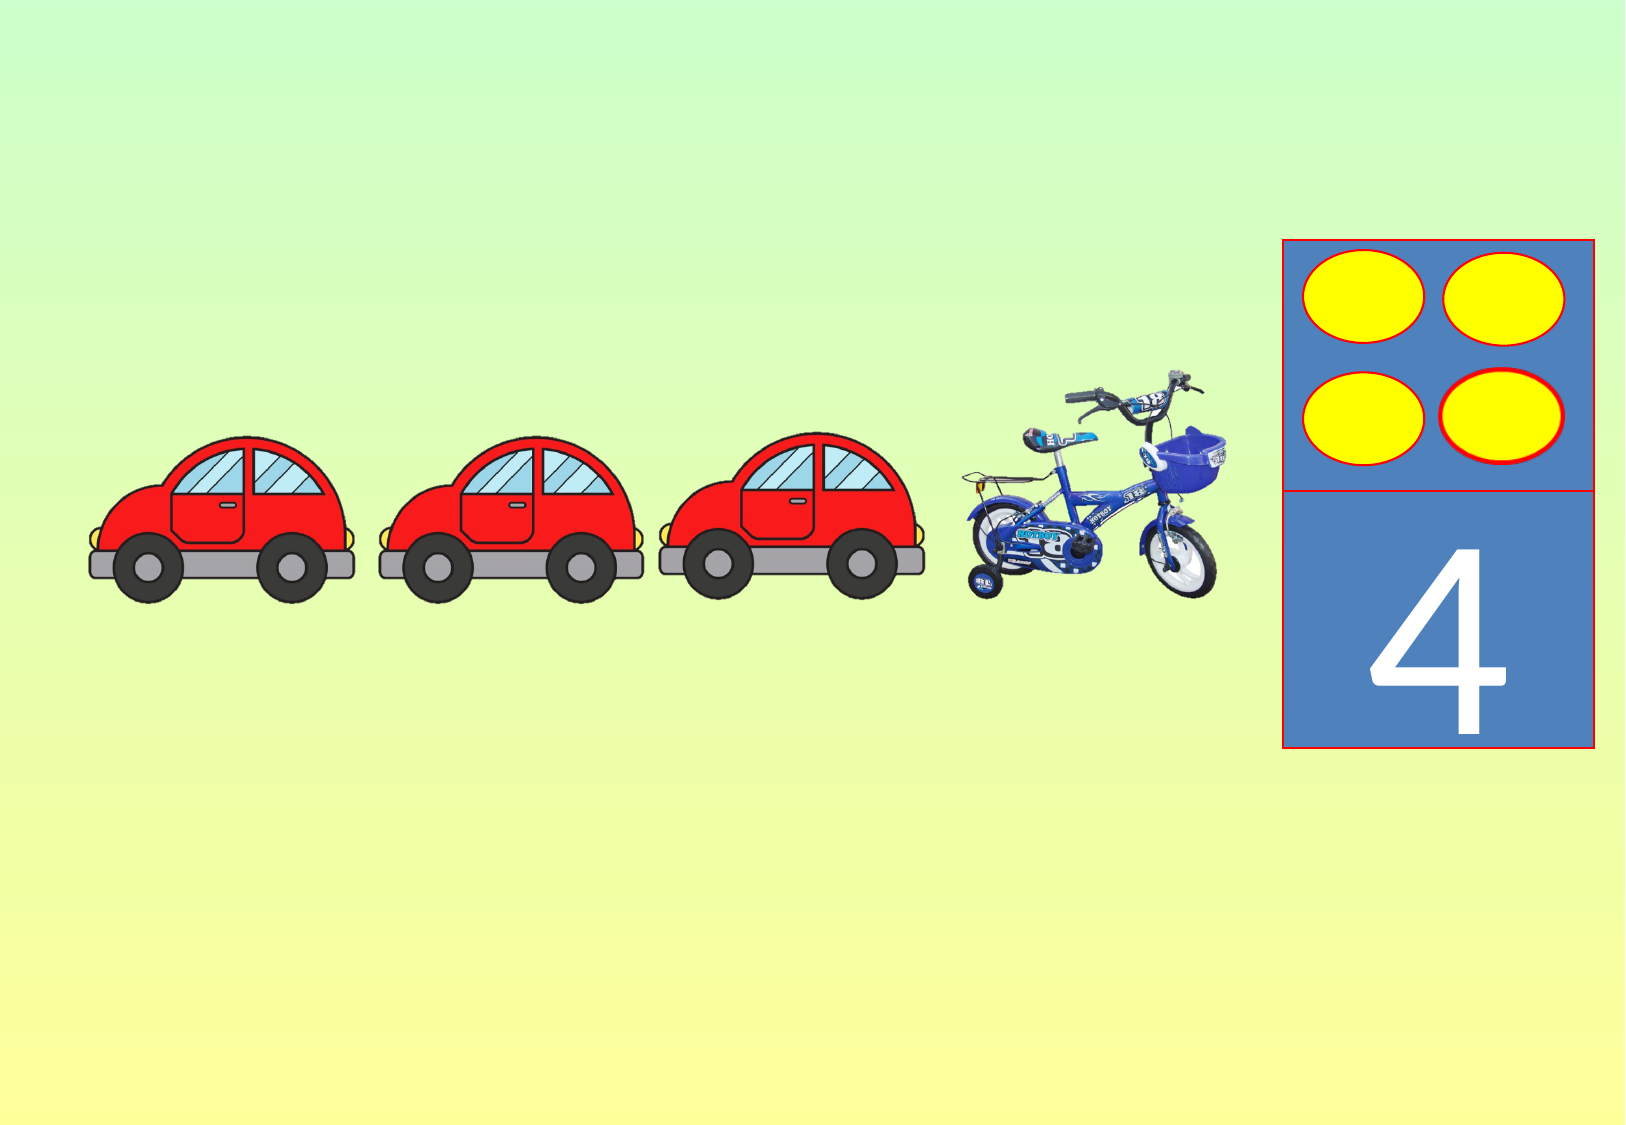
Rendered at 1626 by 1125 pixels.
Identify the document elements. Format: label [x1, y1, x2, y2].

text_box [1283, 239, 1594, 748]
picture [58, 287, 1233, 748]
